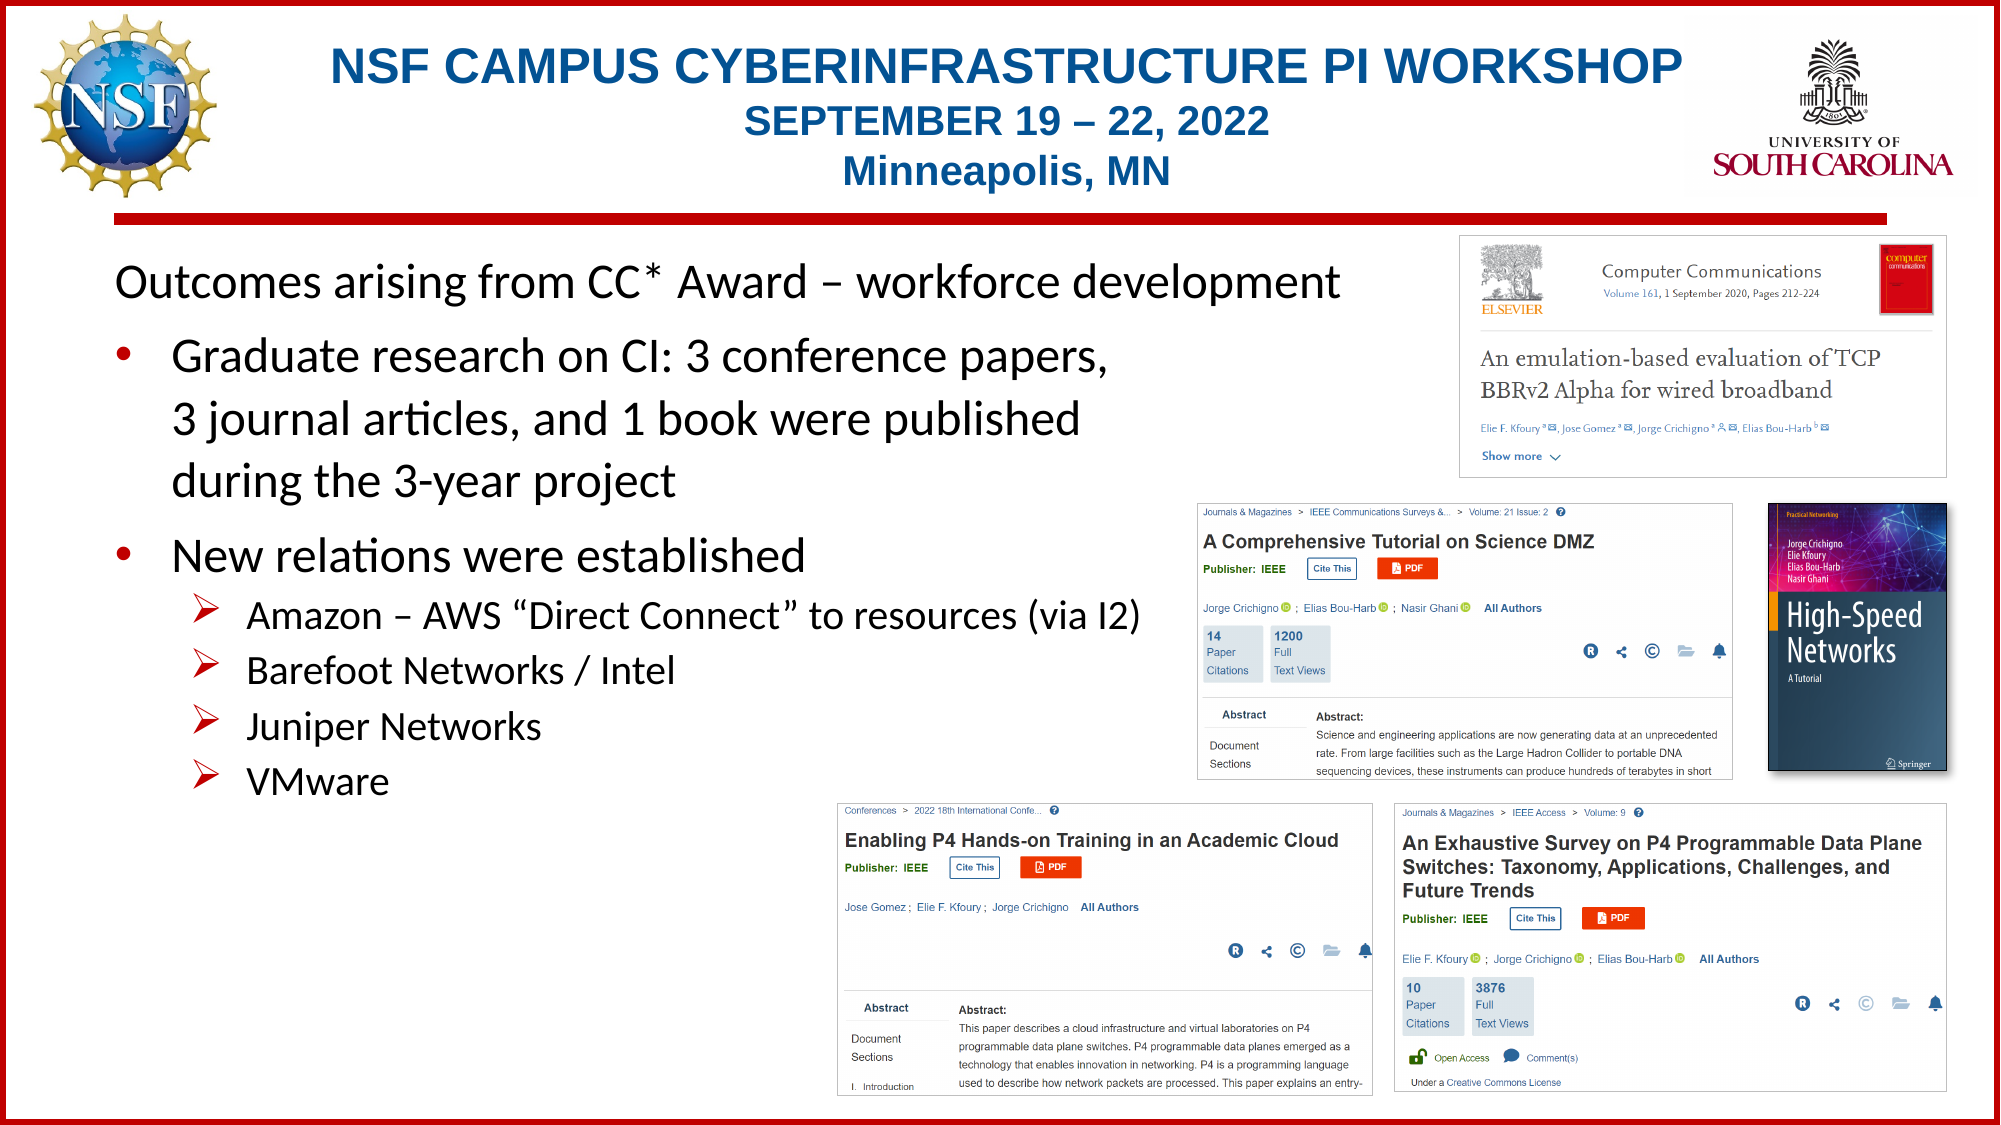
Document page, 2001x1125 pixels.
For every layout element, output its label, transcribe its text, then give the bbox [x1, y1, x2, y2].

picture [837, 803, 1373, 1096]
picture [1459, 235, 1947, 478]
text_box [0, 0, 2000, 1125]
picture [1394, 803, 1947, 1092]
text_box Outcomes arising from CC* Award – workforce development Graduate research on CI: 3 conference papers, 3 journal articles, and 1 book were published during the 3-year project New relations were established Amazon – AWS “Direct Connect” to resources (via I2) Barefoot Networks / Intel Juniper Networks VMware [99, 247, 1900, 1093]
picture [1197, 503, 1733, 780]
picture [31, 10, 219, 200]
picture [1768, 503, 1947, 771]
picture [1684, 15, 1979, 197]
